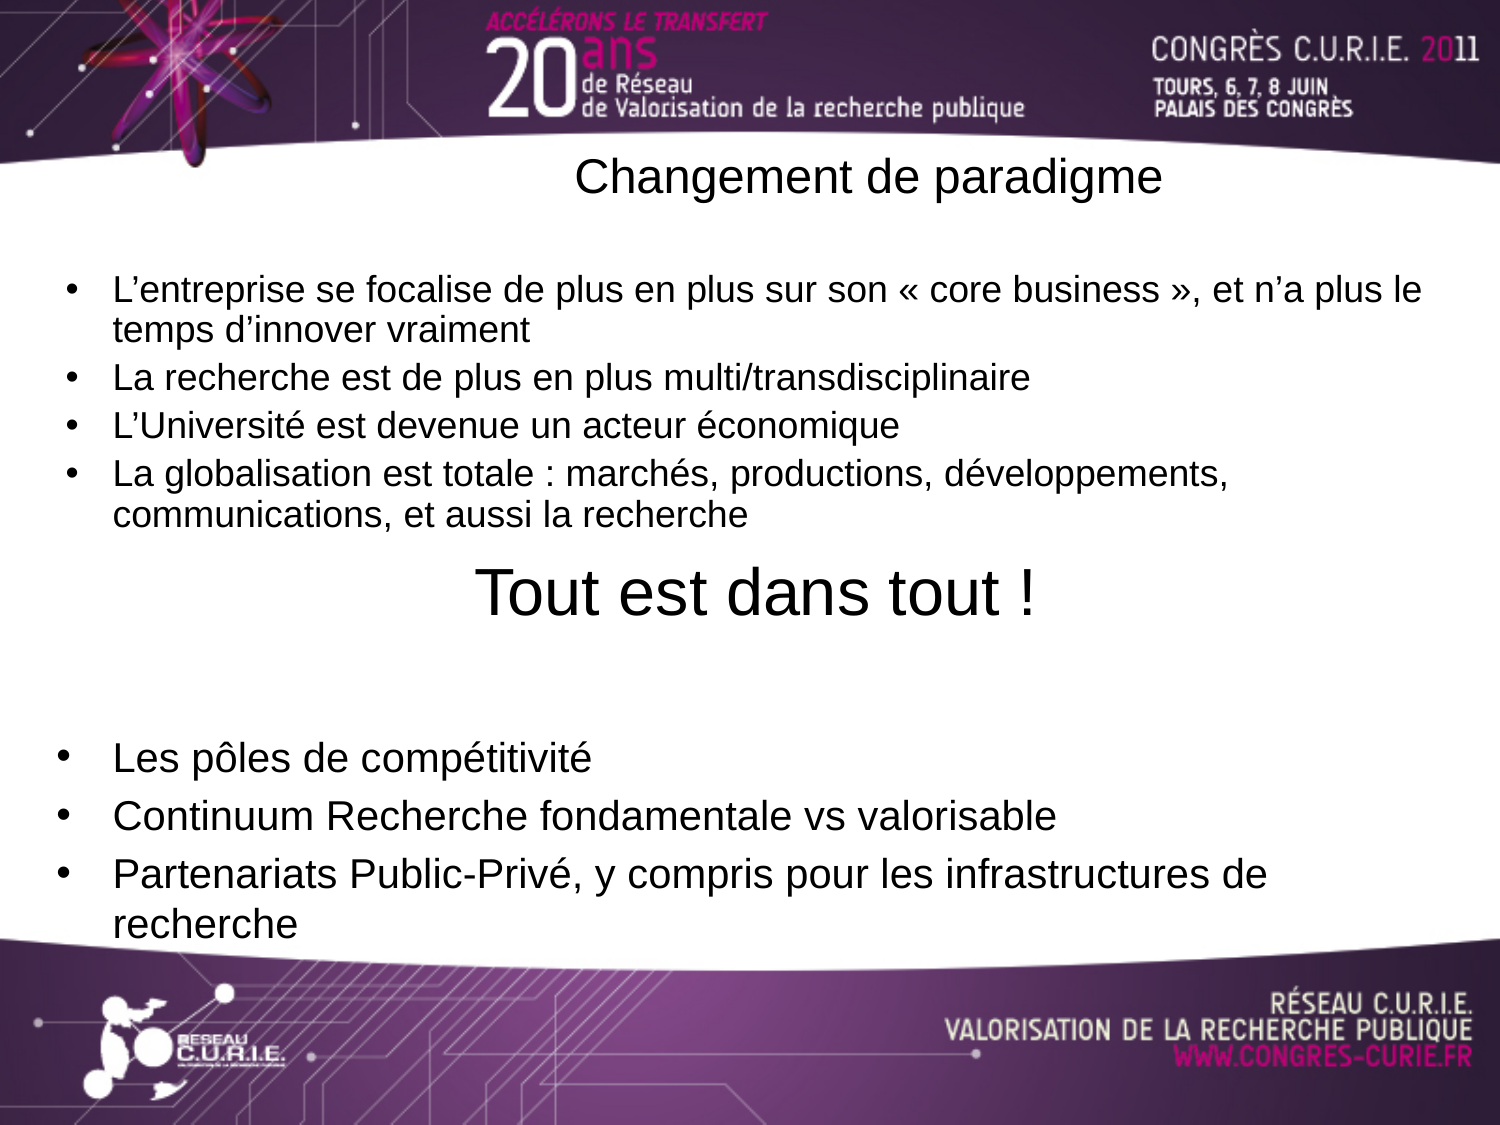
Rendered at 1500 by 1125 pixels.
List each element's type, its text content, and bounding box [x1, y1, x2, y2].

list L’entreprise se focalise de plus en plus sur son « core business », et n’a plus le temps d’innover vraiment La recherche est de plus en plus multi/transdisciplinaire L’Université est devenue un acteur économique La globalisation est totale : marchés, productions, développements, communications, et aussi la recherche Tout est dans tout ! Les pôles de compétitivité Continuum Recherche fondamentale vs valorisable Partenariats Public-Privé, y compris pour les infrastructures de recherche [41, 262, 1471, 976]
title Changement de paradigme [350, 137, 1388, 256]
picture [0, 0, 1500, 1125]
